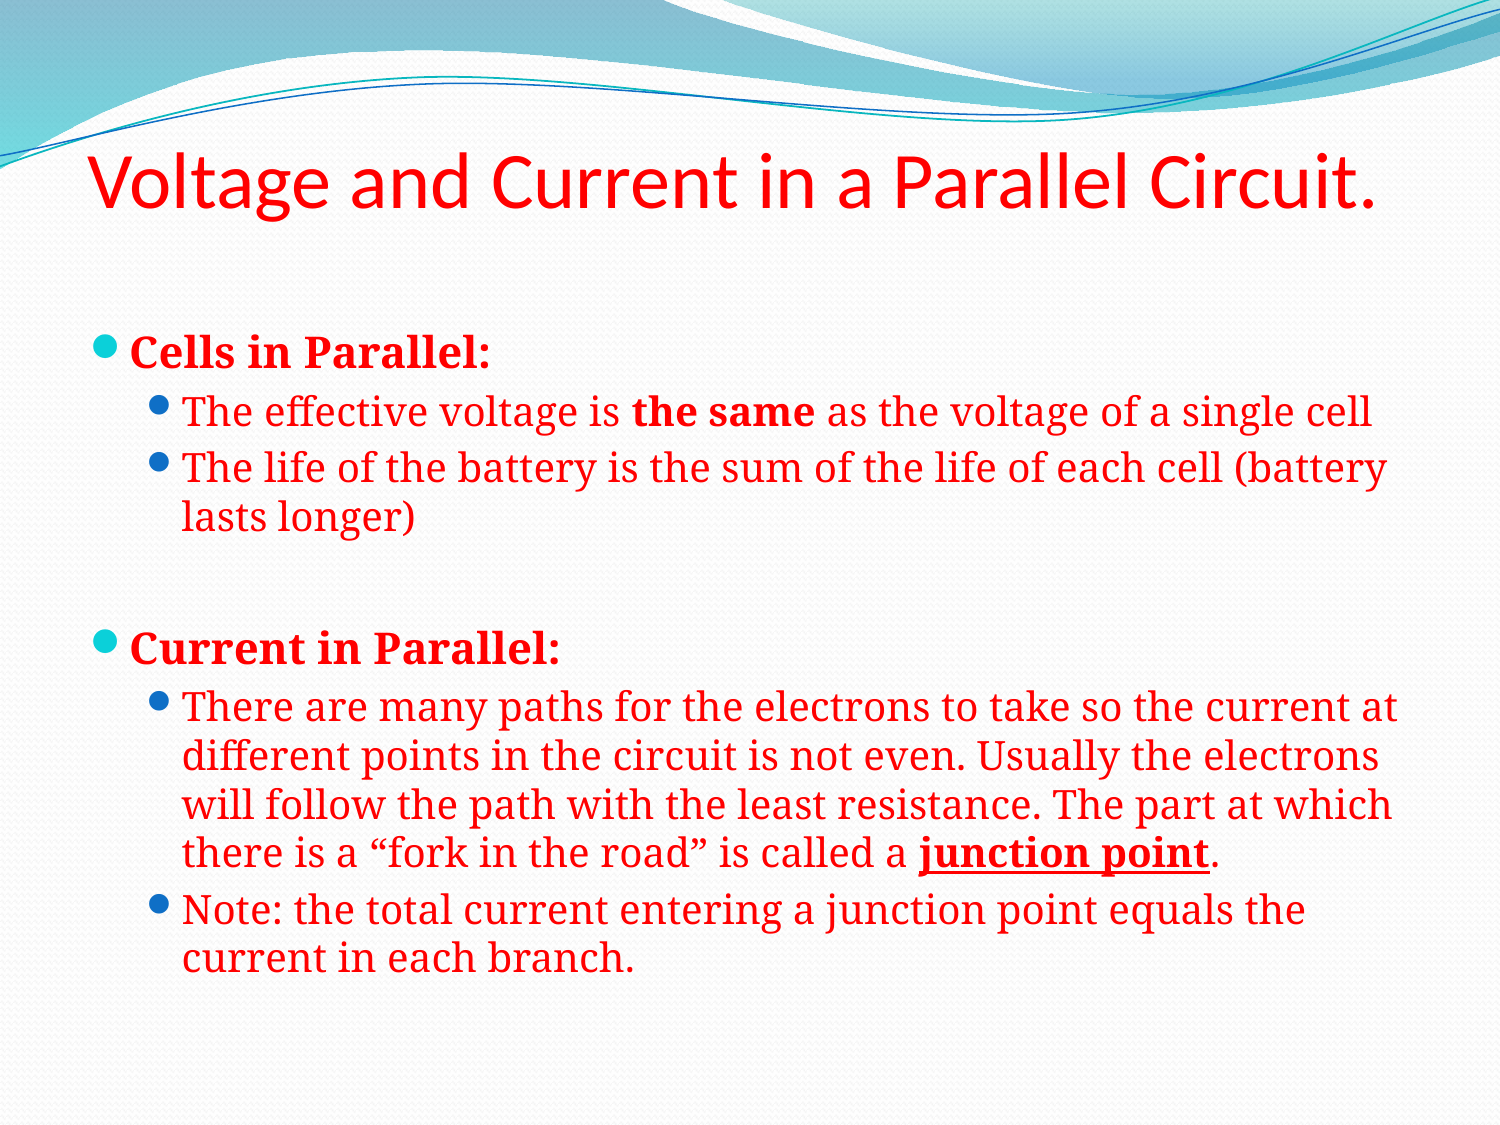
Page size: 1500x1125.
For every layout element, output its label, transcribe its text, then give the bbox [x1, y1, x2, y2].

list Cells in Parallel: The effective voltage is the same as the voltage of a single cell The life of the battery is the sum of the life of each cell (battery lasts longer) Current in Parallel: There are many paths for the electrons to take so the current at different points in the circuit is not even. Usually the electrons will follow the path with the least resistance. The part at which there is a “fork in the road” is called a junction point. Note: the total current entering a junction point equals the current in each branch. [75, 317, 1425, 1038]
title Voltage and Current in a Parallel Circuit. [87, 37, 1438, 225]
